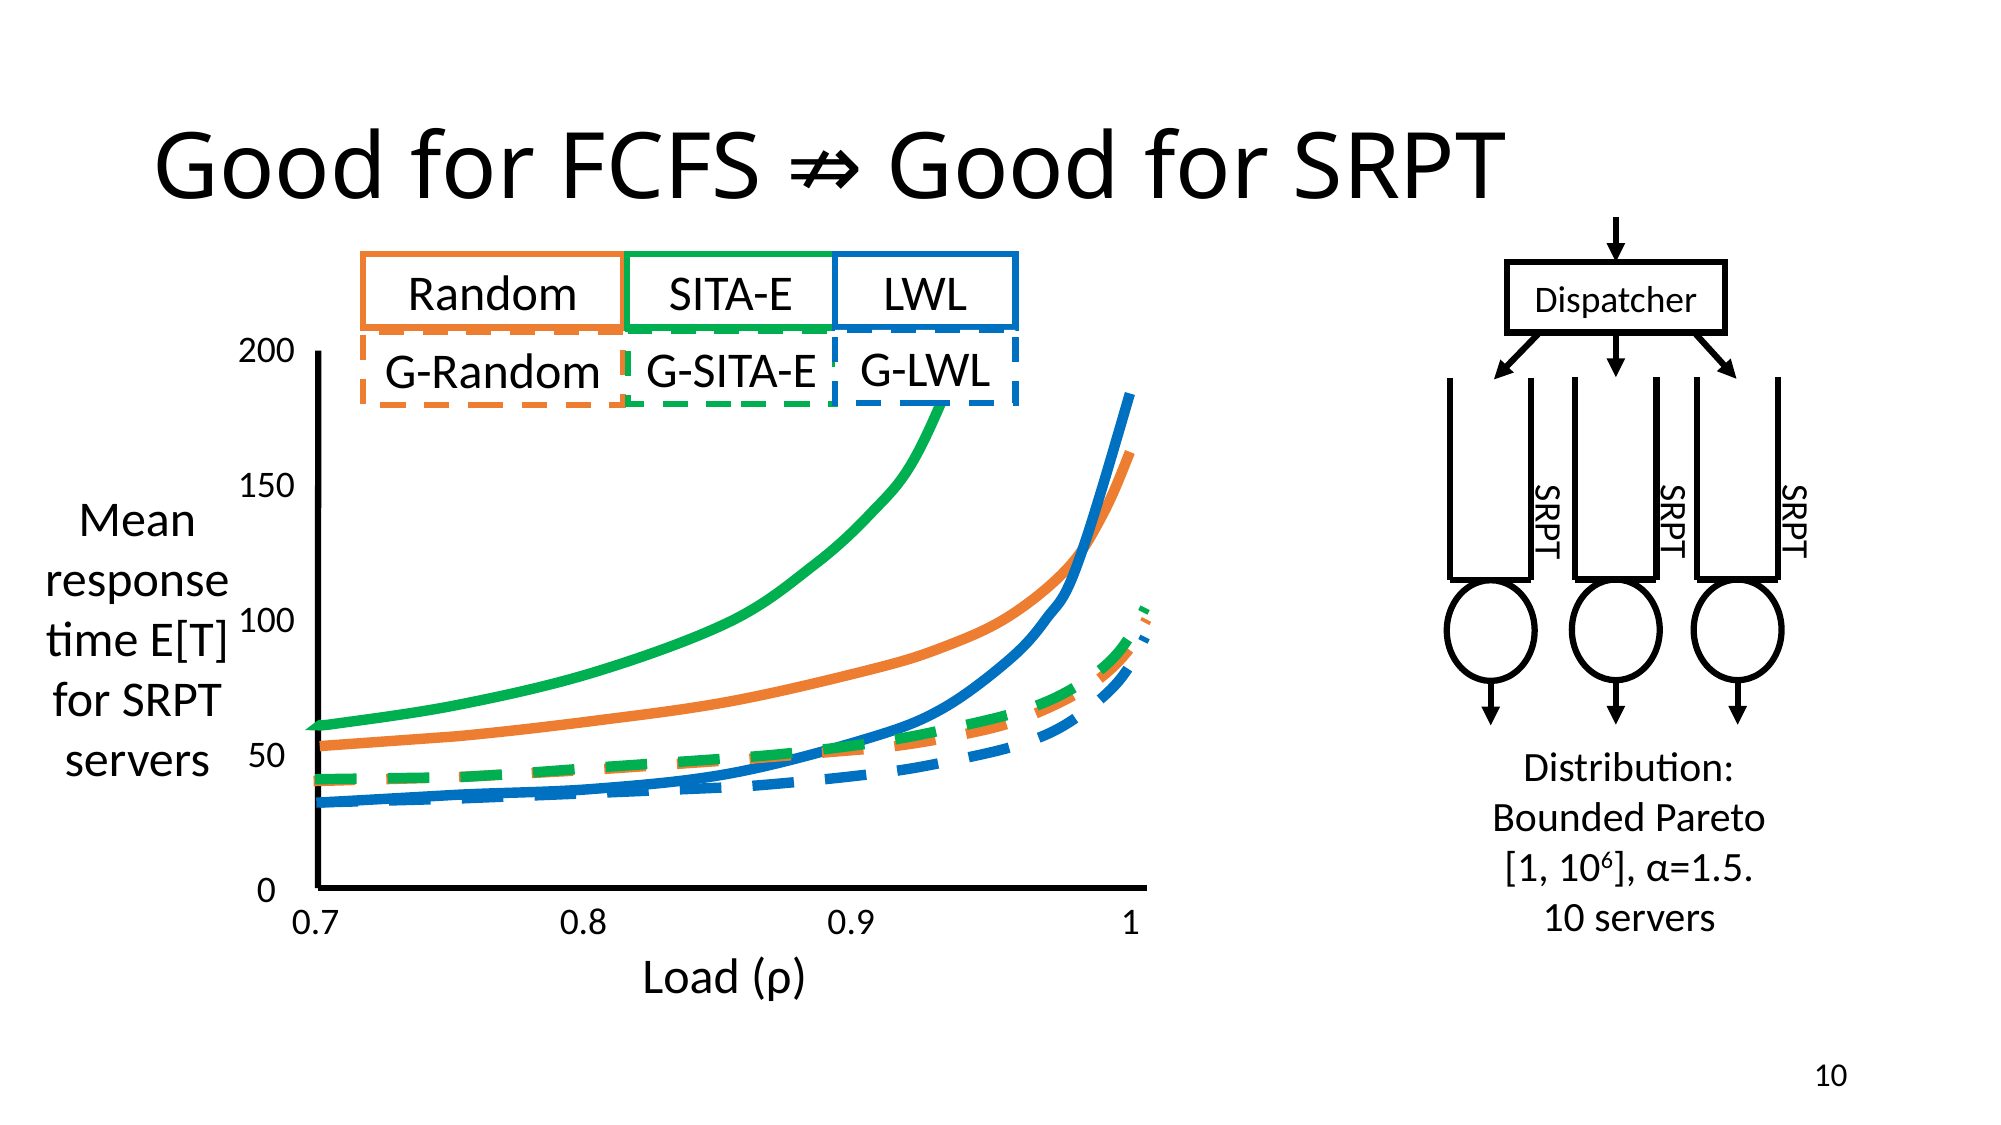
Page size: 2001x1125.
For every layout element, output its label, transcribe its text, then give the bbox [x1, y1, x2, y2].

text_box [1446, 217, 1828, 726]
text_box Distribution: Bounded Pareto [1, 106], α=1.5. 10 servers [1553, 732, 1784, 948]
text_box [28, 317, 1553, 1012]
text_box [313, 329, 1147, 803]
slide_number 10 [1412, 1042, 1863, 1103]
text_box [319, 254, 1130, 329]
title Good for FCFS ⇏ Good for SRPT [137, 59, 1898, 278]
